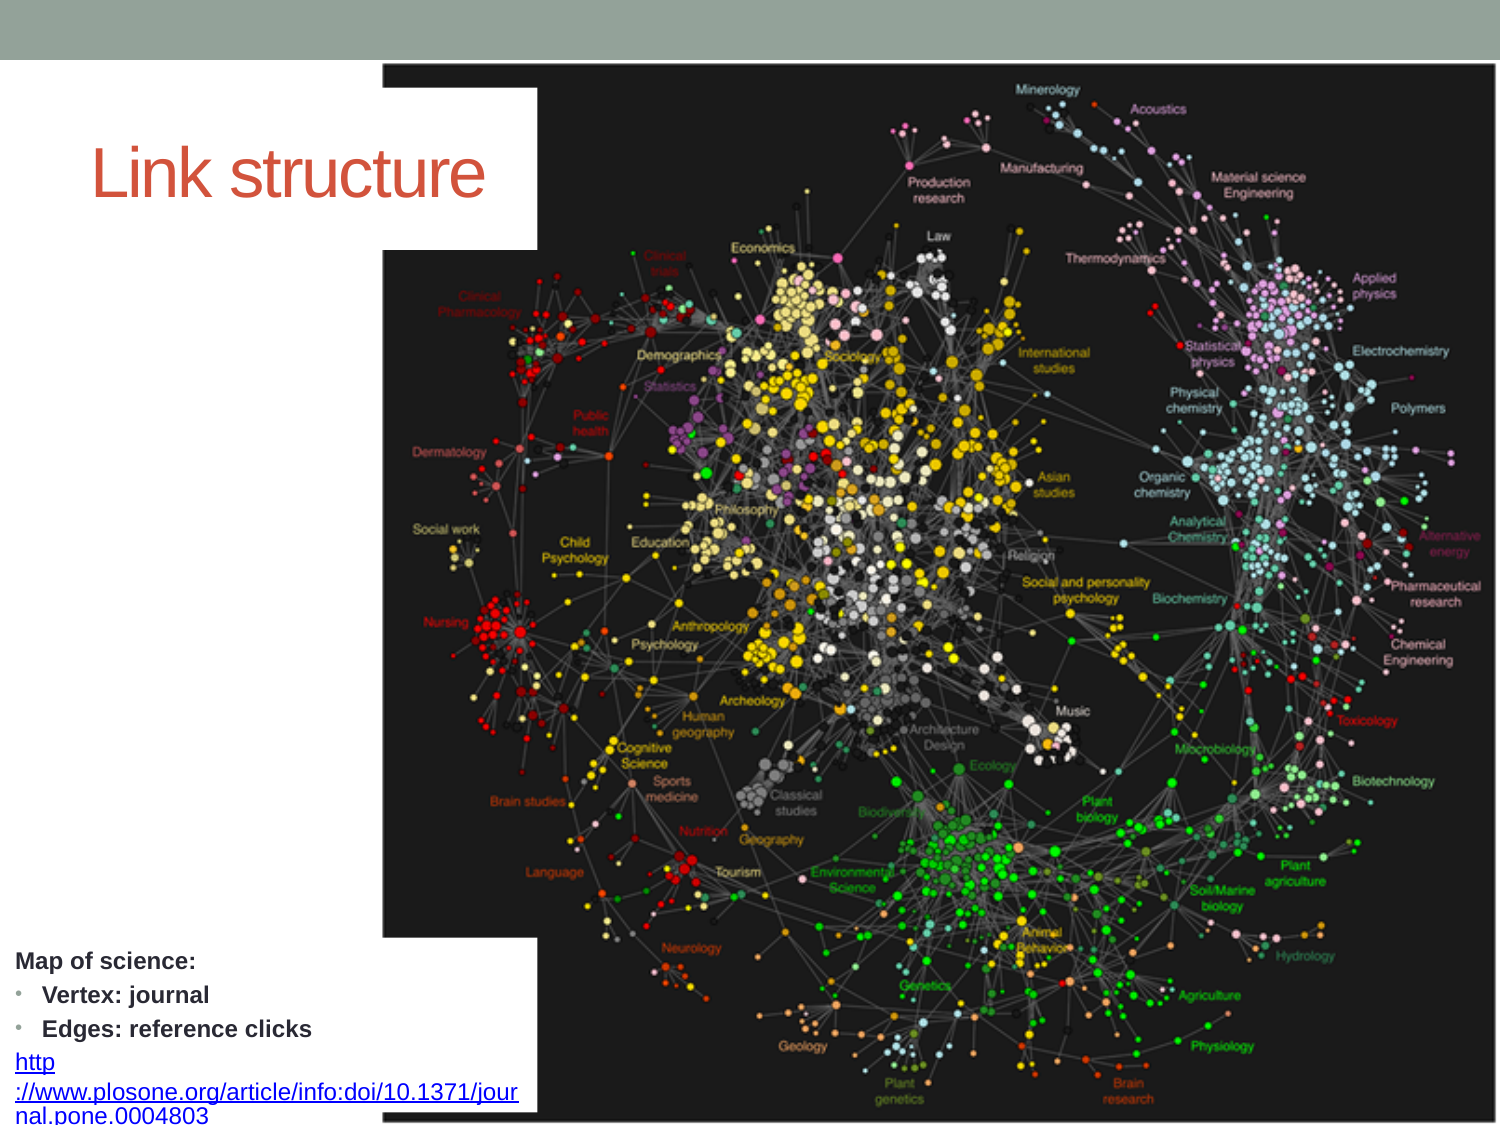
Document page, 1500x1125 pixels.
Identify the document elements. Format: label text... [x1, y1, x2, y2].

title Link structure [75, 87, 378, 250]
list Map of science: Vertex: journal Edges: reference clicks http://www.plosone.org/article/info:doi/10.1371/journal.pone.0004803 [0, 937, 378, 1113]
picture [380, 62, 1498, 1125]
